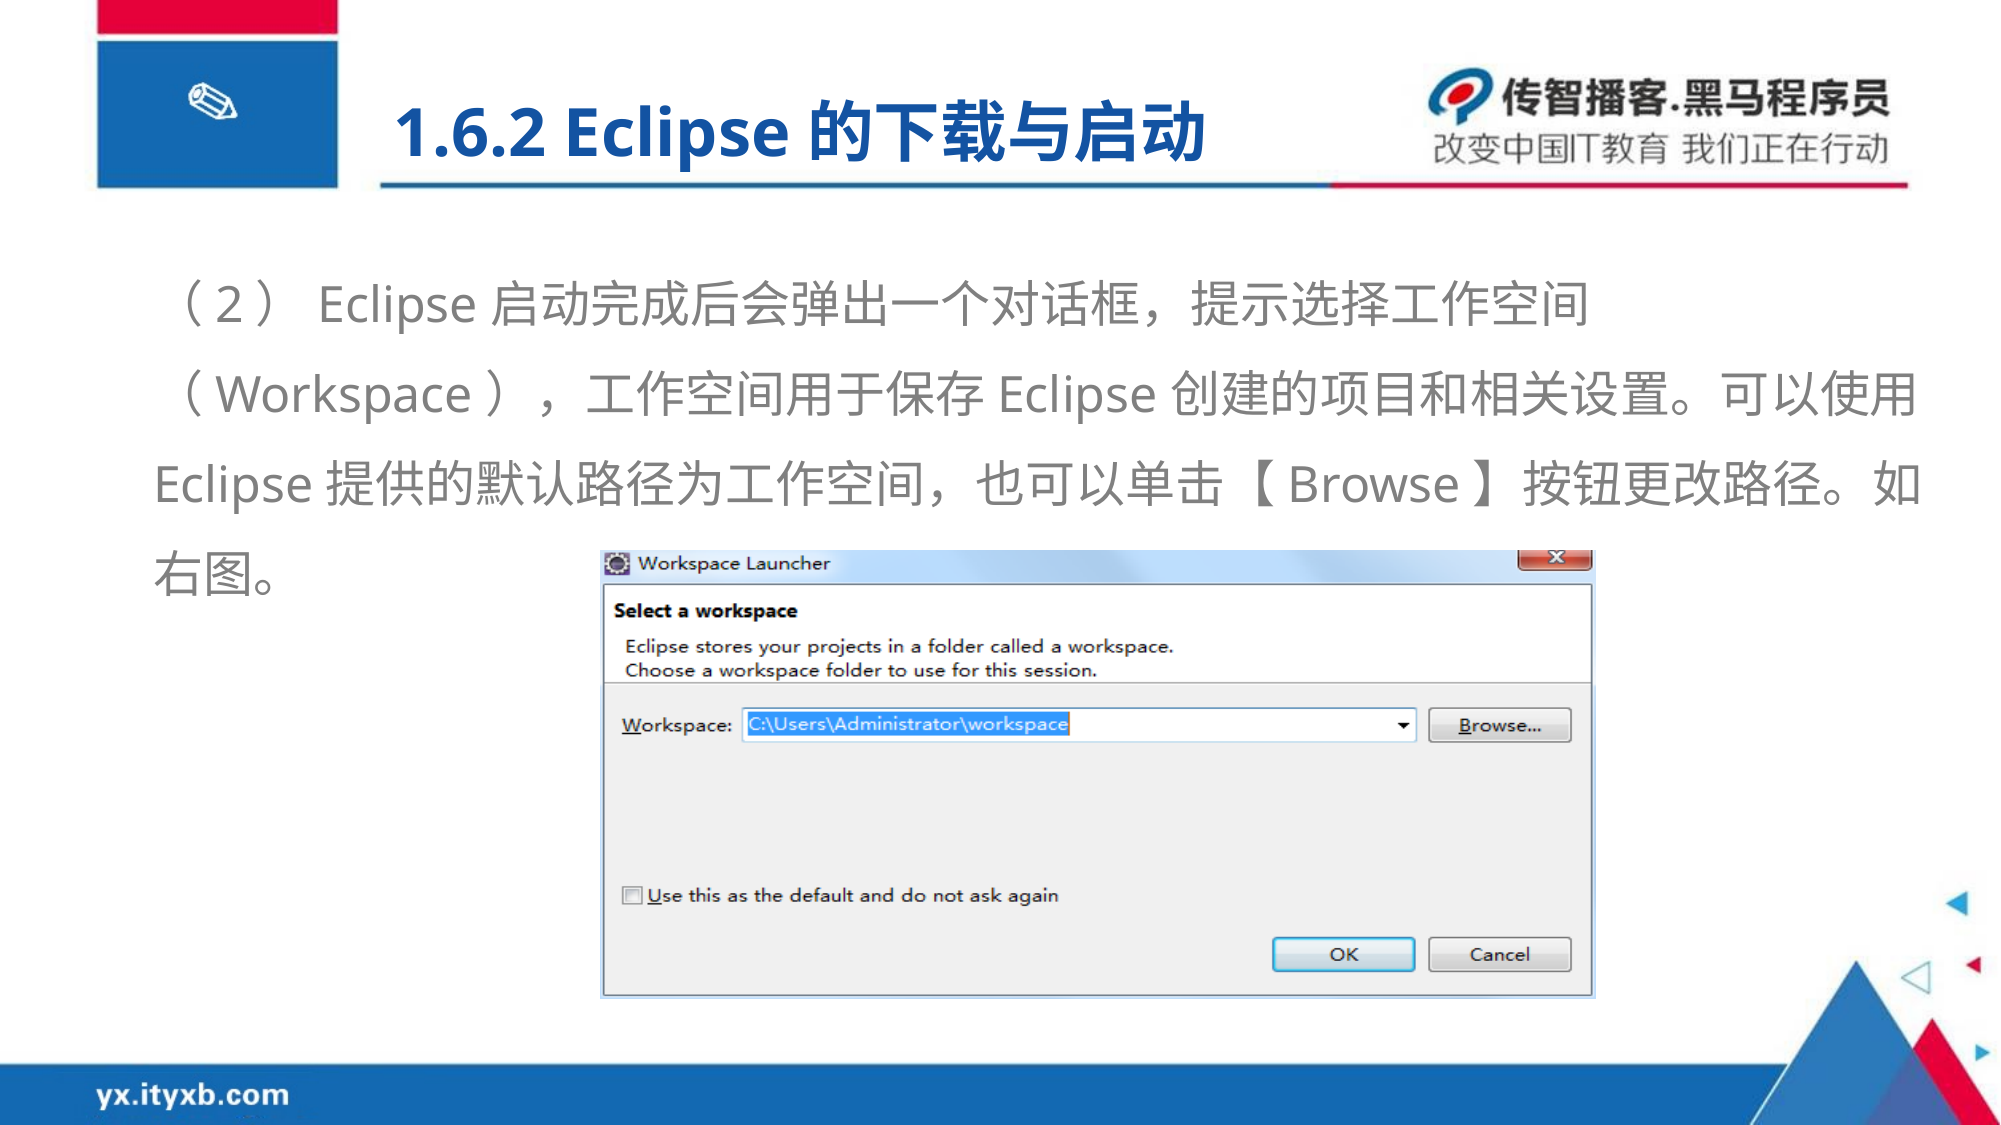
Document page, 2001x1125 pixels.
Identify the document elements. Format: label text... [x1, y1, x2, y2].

text_box （2）Eclipse启动完成后会弹出一个对话框，提示选择工作空间（Workspace），工作空间用于保存Eclipse创建的项目和相关设置。可以使用Eclipse提供的默认路径为工作空间，也可以单击【Browse】按钮更改路径。如右图。 [138, 234, 1945, 519]
picture [0, 0, 2001, 1125]
text_box 1.6.2 Eclipse的下载与启动 [379, 82, 1310, 177]
